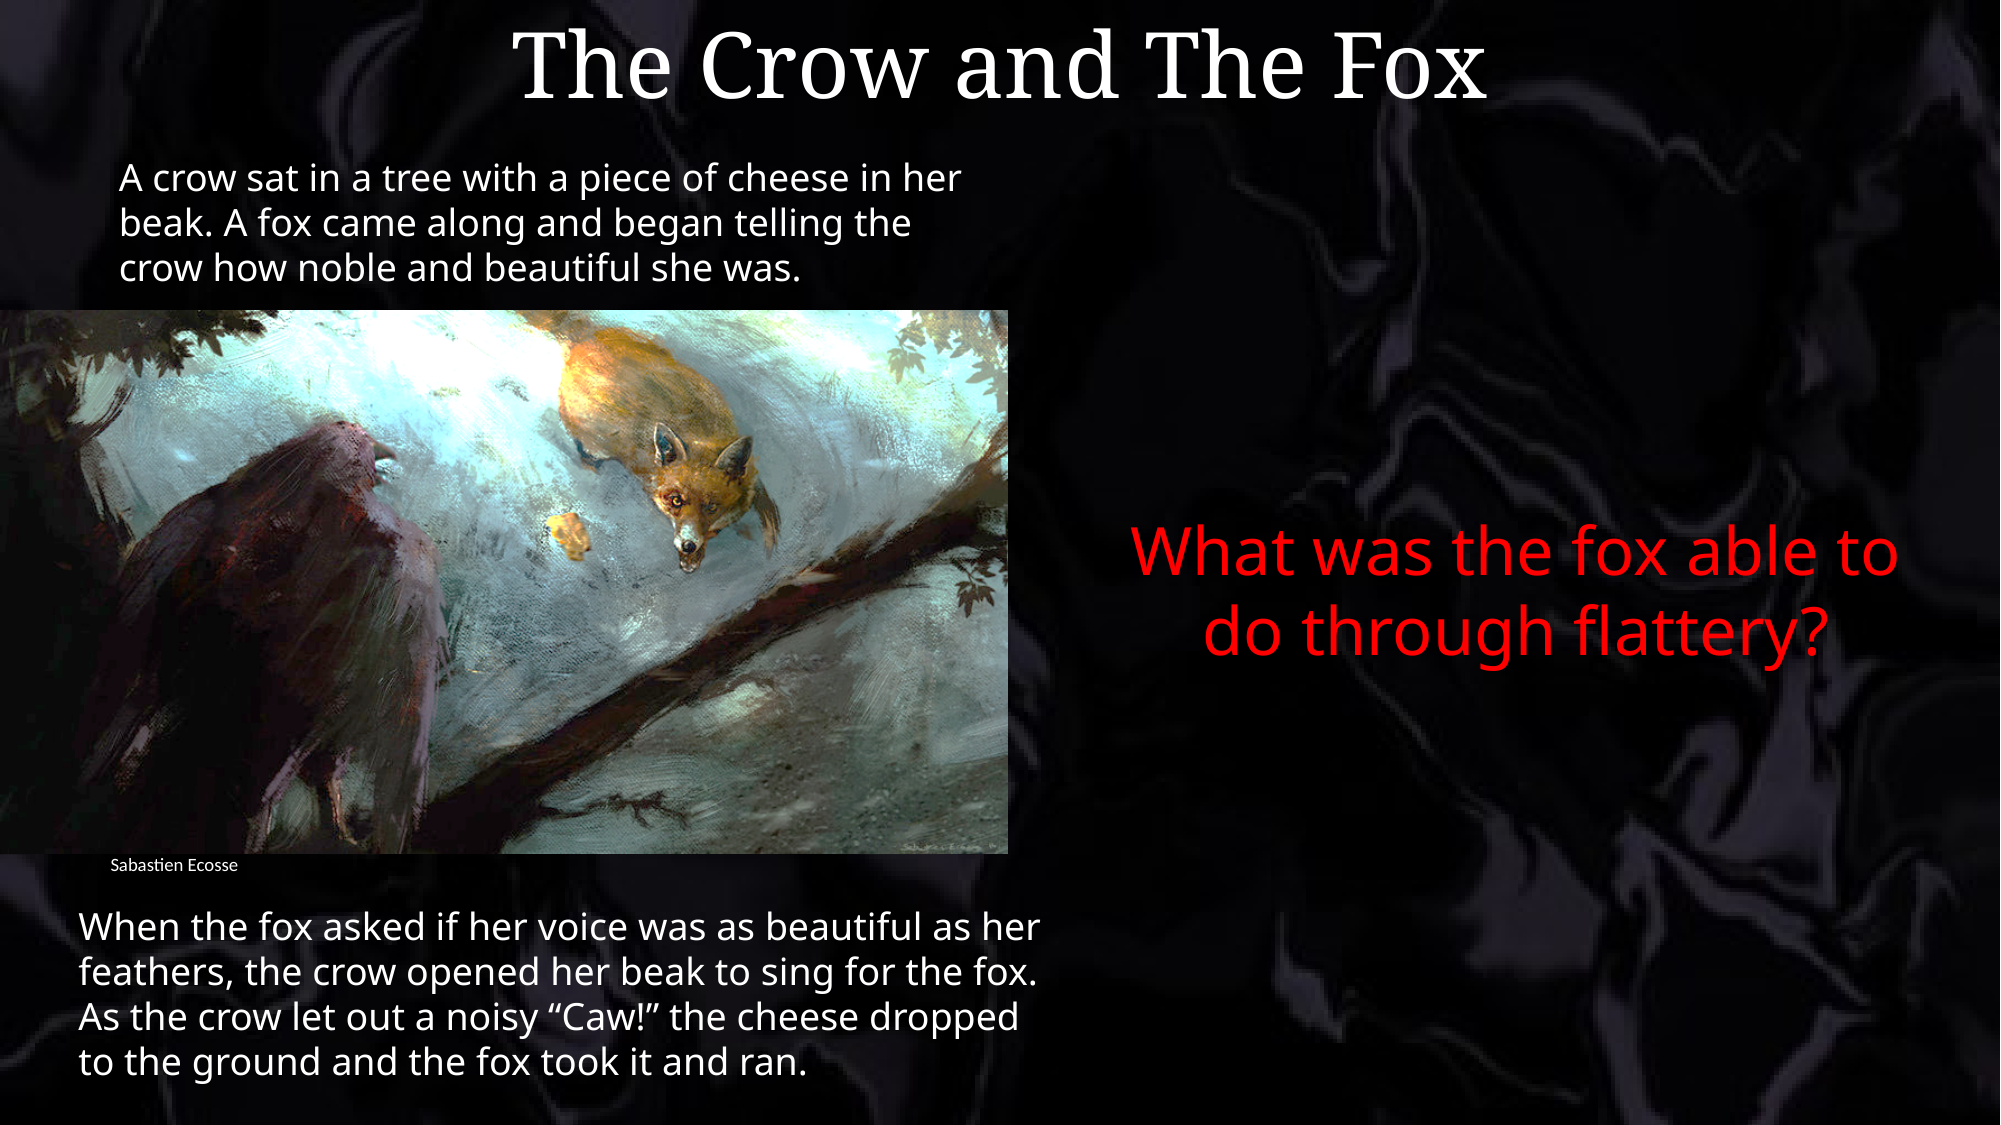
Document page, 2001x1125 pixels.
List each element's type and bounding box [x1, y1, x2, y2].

text_box [0, 310, 1008, 884]
picture [0, 0, 2000, 1125]
